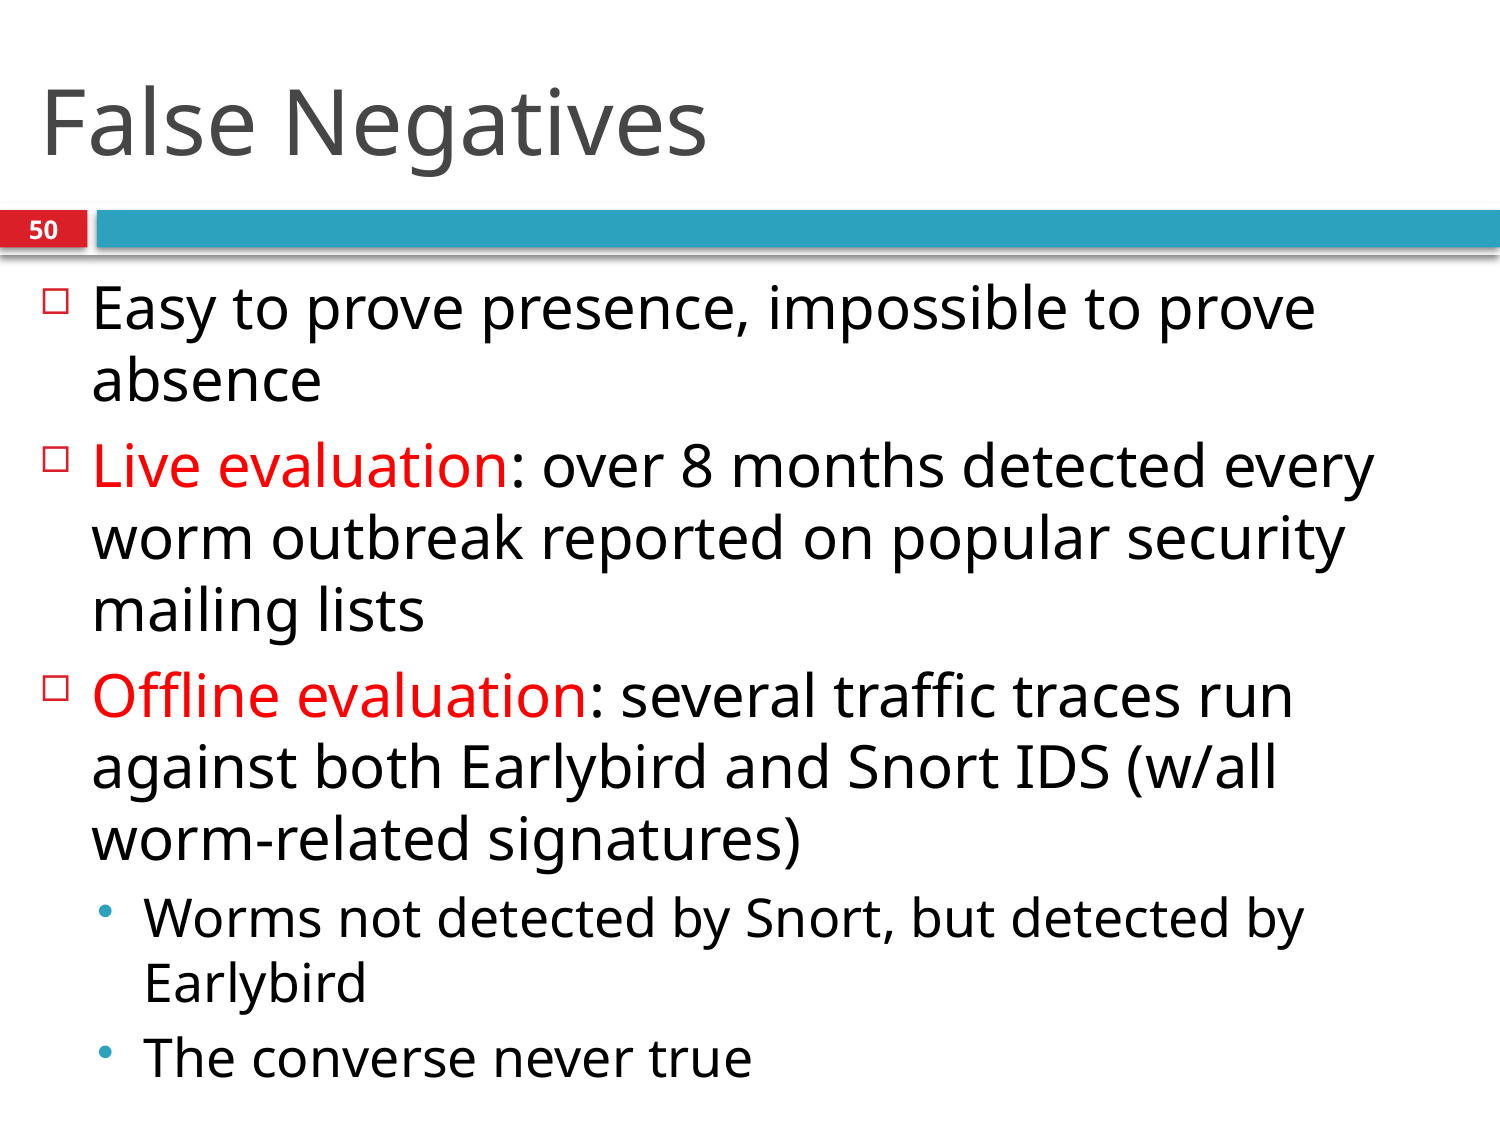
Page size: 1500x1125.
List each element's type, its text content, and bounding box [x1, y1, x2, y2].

list Easy to prove presence, impossible to prove absence Live evaluation: over 8 months detected every worm outbreak reported on popular security mailing lists Offline evaluation: several traffic traces run against both Earlybird and Snort IDS (w/all worm-related signatures) Worms not detected by Snort, but detected by Earlybird The converse never true [24, 262, 1475, 1100]
slide_number 50 [0, 206, 88, 257]
title False Negatives [24, 37, 1475, 200]
